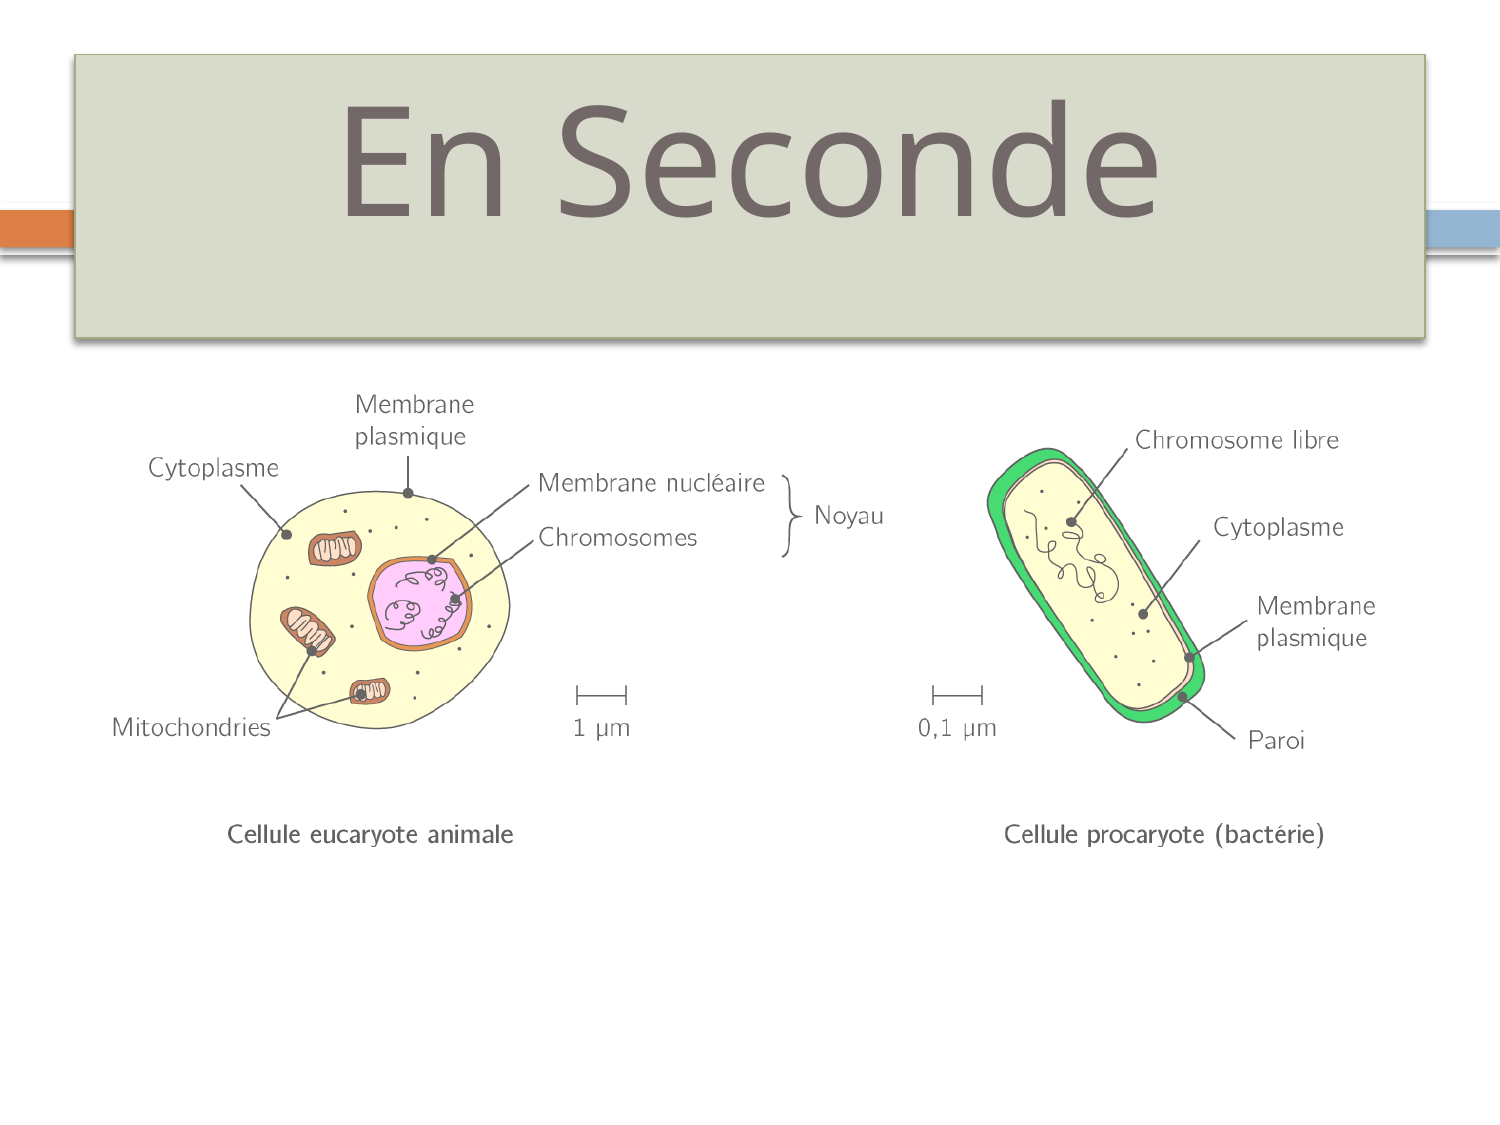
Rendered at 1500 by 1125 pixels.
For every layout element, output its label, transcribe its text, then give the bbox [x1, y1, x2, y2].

title En Seconde [74, 54, 1426, 339]
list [100, 374, 1439, 888]
